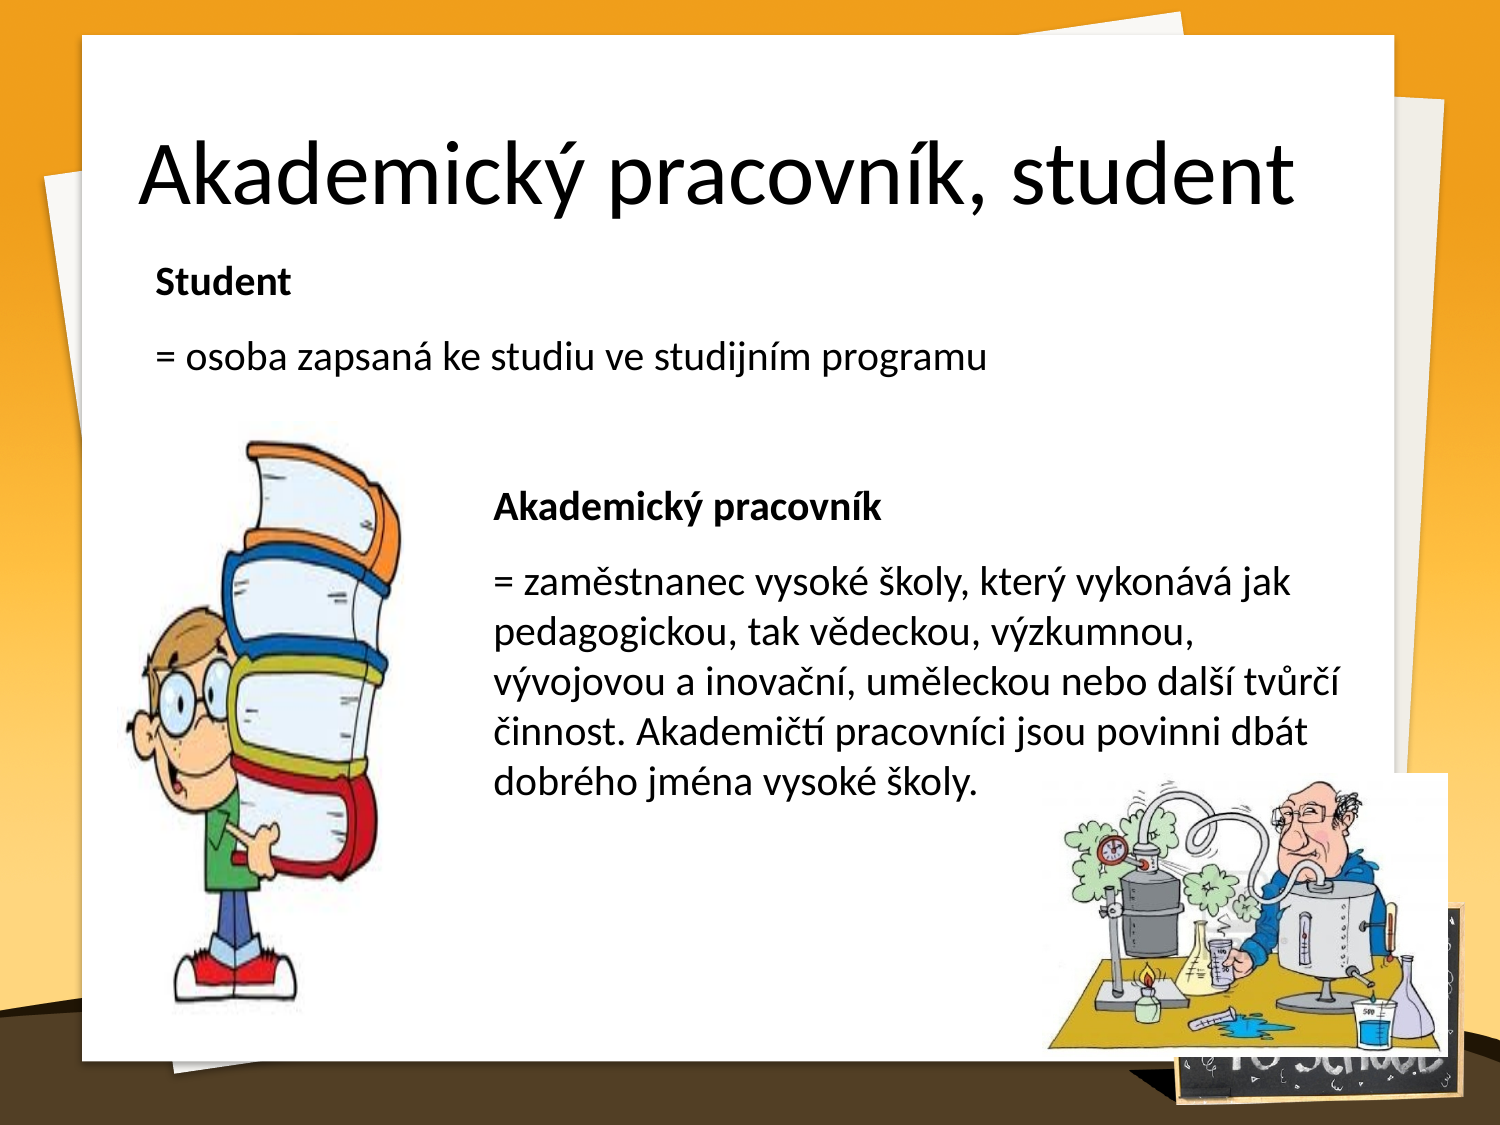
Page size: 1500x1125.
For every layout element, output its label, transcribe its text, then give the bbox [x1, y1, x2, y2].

picture [0, 0, 1500, 1125]
text_box Student = osoba zapsaná ke studiu ve studijním programu Akademický pracovník = zaměstnanec vysoké školy, který vykonává jak pedagogickou, tak vědeckou, výzkumnou, vývojovou a inovační, uměleckou nebo další tvůrčí činnost. Akademičtí pracovníci jsou povinni dbát dobrého jména vysoké školy. [140, 246, 1383, 812]
text_box Akademický pracovník, student [123, 105, 1435, 231]
